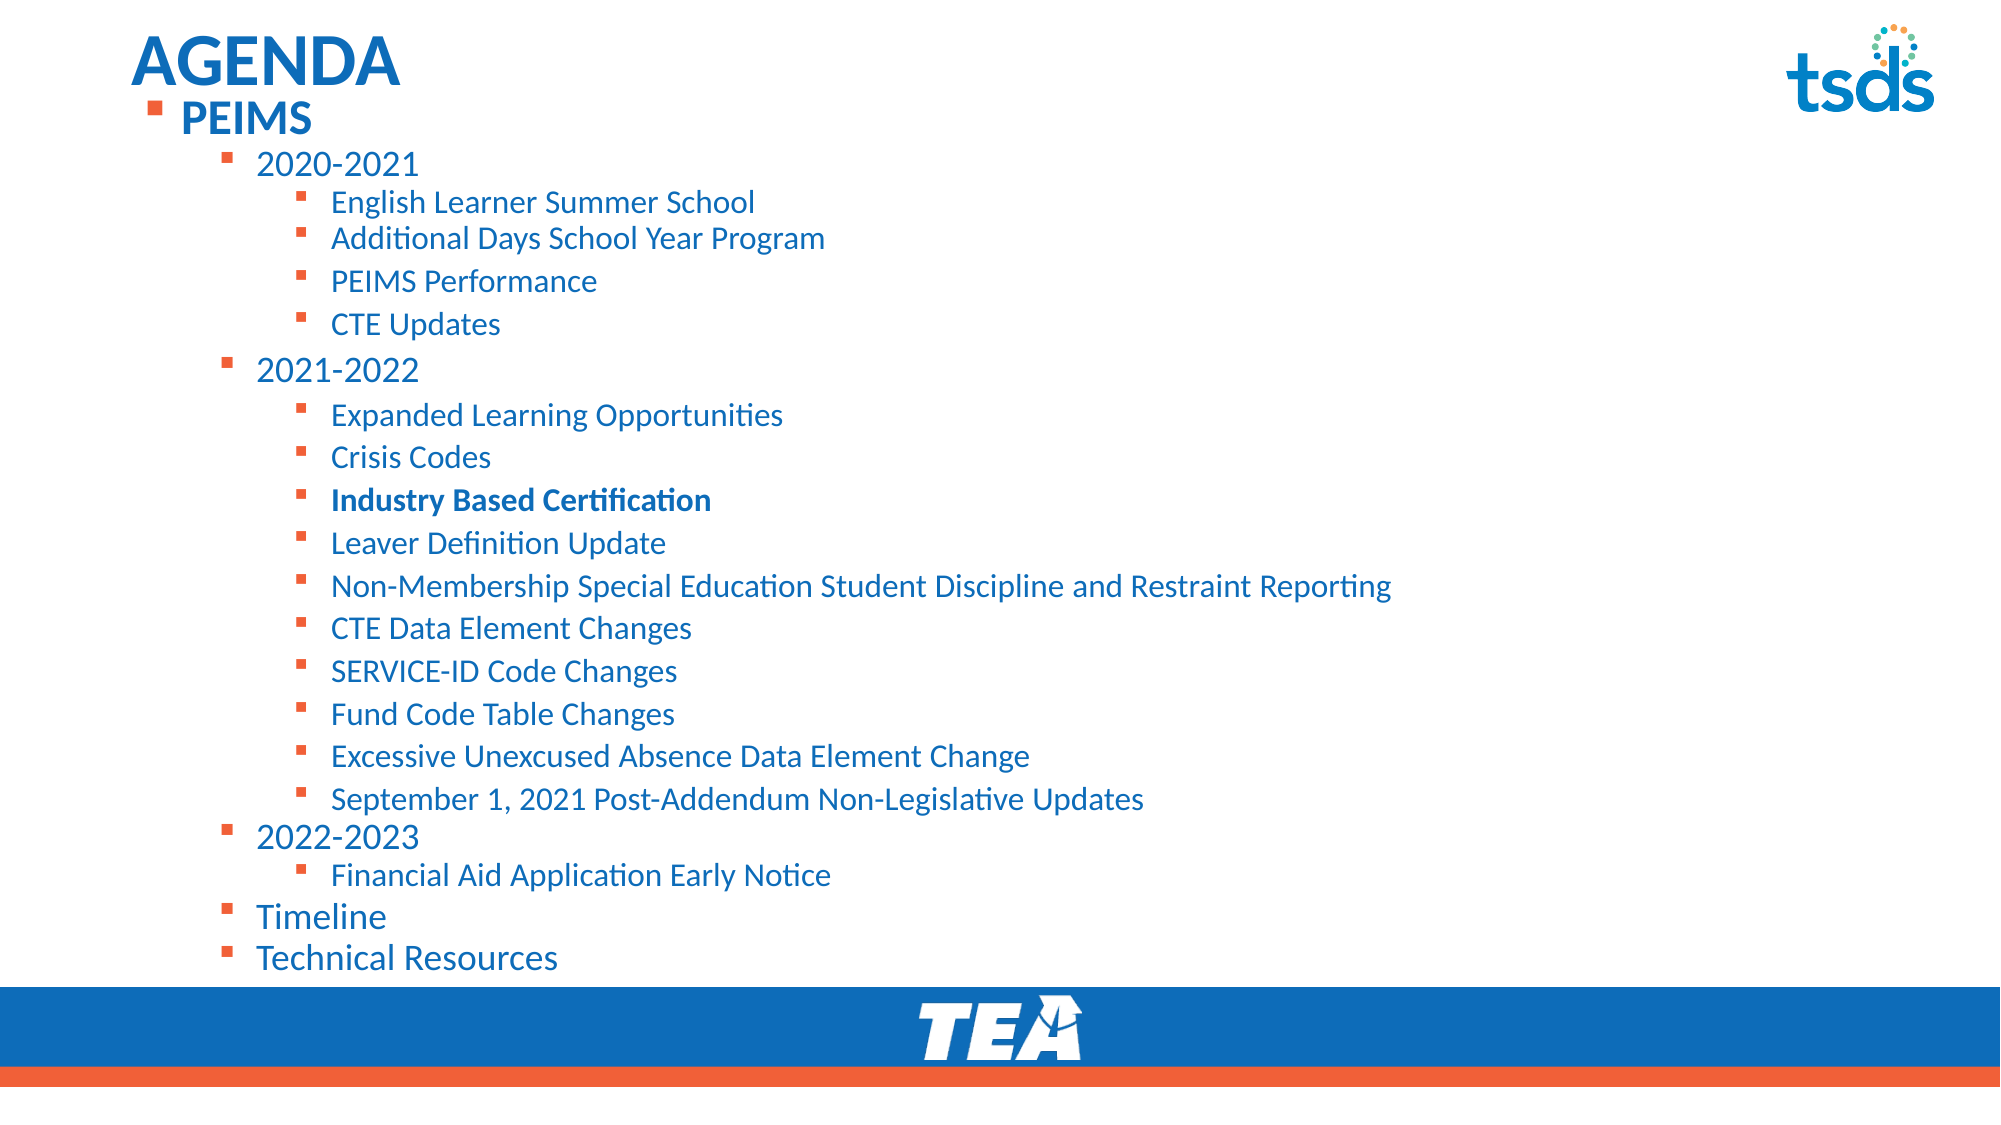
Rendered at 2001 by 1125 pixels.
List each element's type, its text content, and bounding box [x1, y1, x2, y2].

list PEIMS 2020-2021​ English Learner Summer School Additional Days School Year Program PEIMS Performance CTE Updates 2021-2022 Expanded Learning Opportunities Crisis Codes Industry Based Certification Leaver Definition Update Non-Membership Special Education Student Discipline and Restraint Reporting CTE Data Element Changes SERVICE-ID Code Changes Fund Code Table Changes Excessive Unexcused Absence Data Element Change September 1, 2021 Post-Addendum Non-Legislative Updates 2022-2023 Financial Aid Application Early Notice Timeline​ Technical Resources [128, 76, 1872, 964]
picture [918, 994, 1082, 1060]
title AGENDA [116, 0, 1942, 124]
